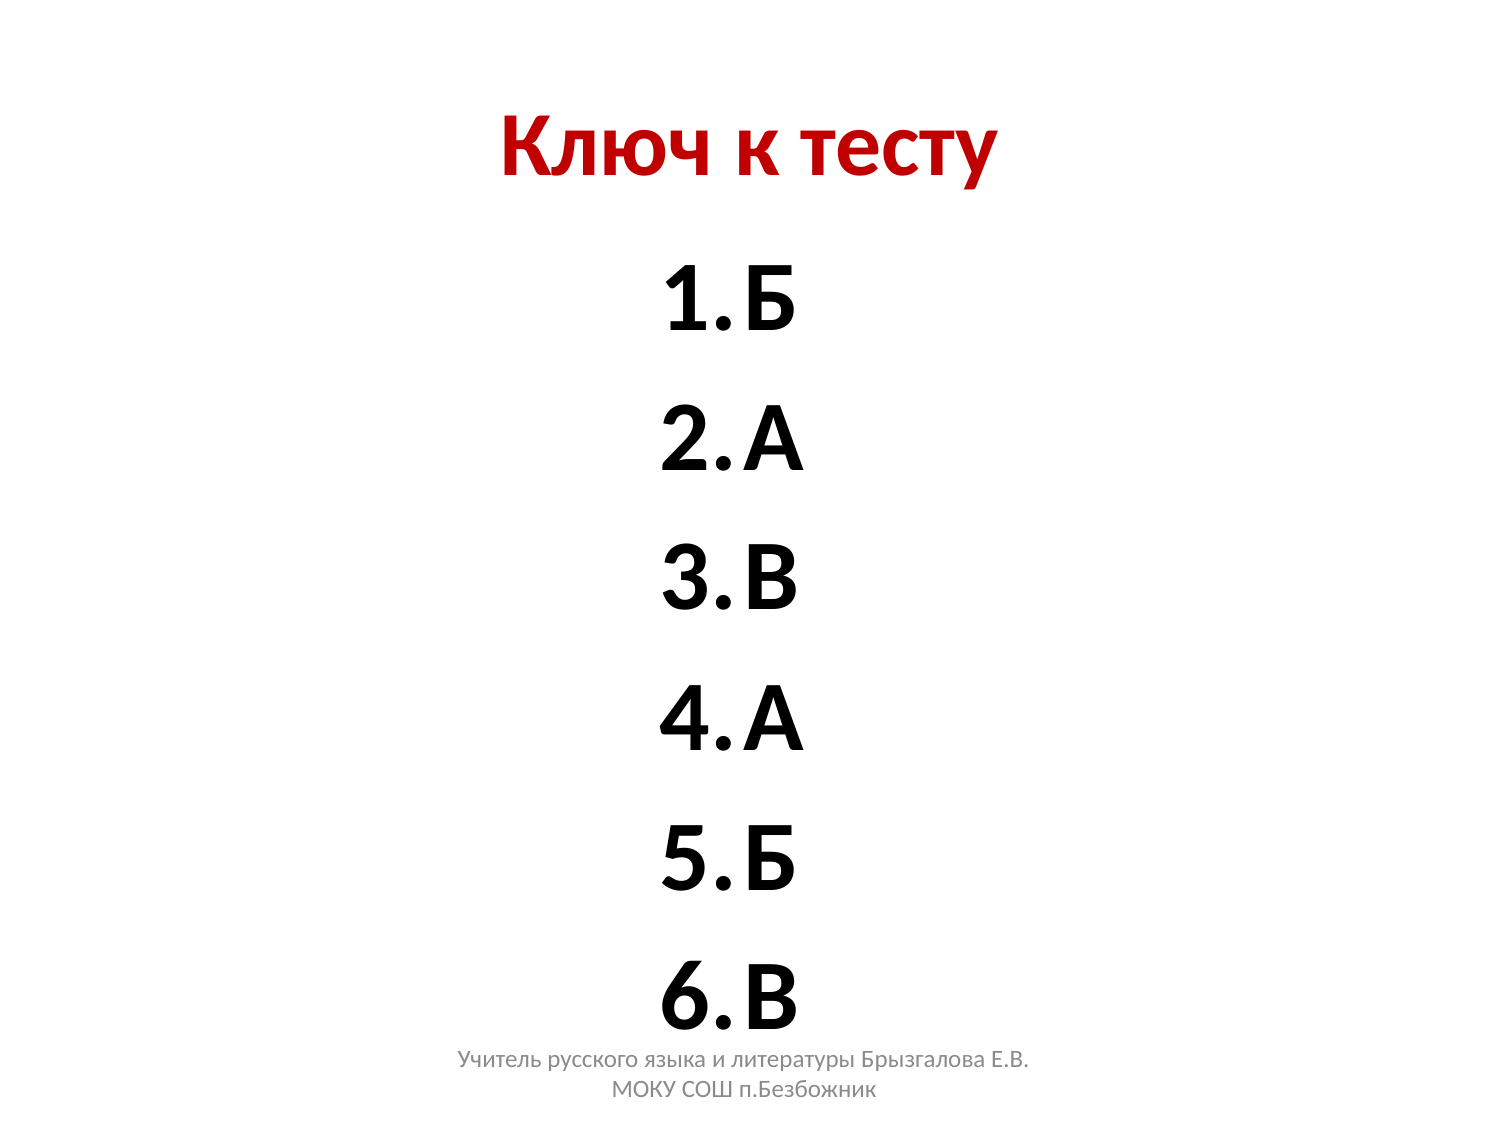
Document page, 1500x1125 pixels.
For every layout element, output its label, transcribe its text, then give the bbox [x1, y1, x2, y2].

footer Учитель русского языка и литературы Брызгалова Е.В. МОКУ СОШ п.Безбожник [433, 1042, 1055, 1103]
title Ключ к тесту [75, 45, 1425, 233]
list Б А В А Б В [644, 222, 1425, 1090]
